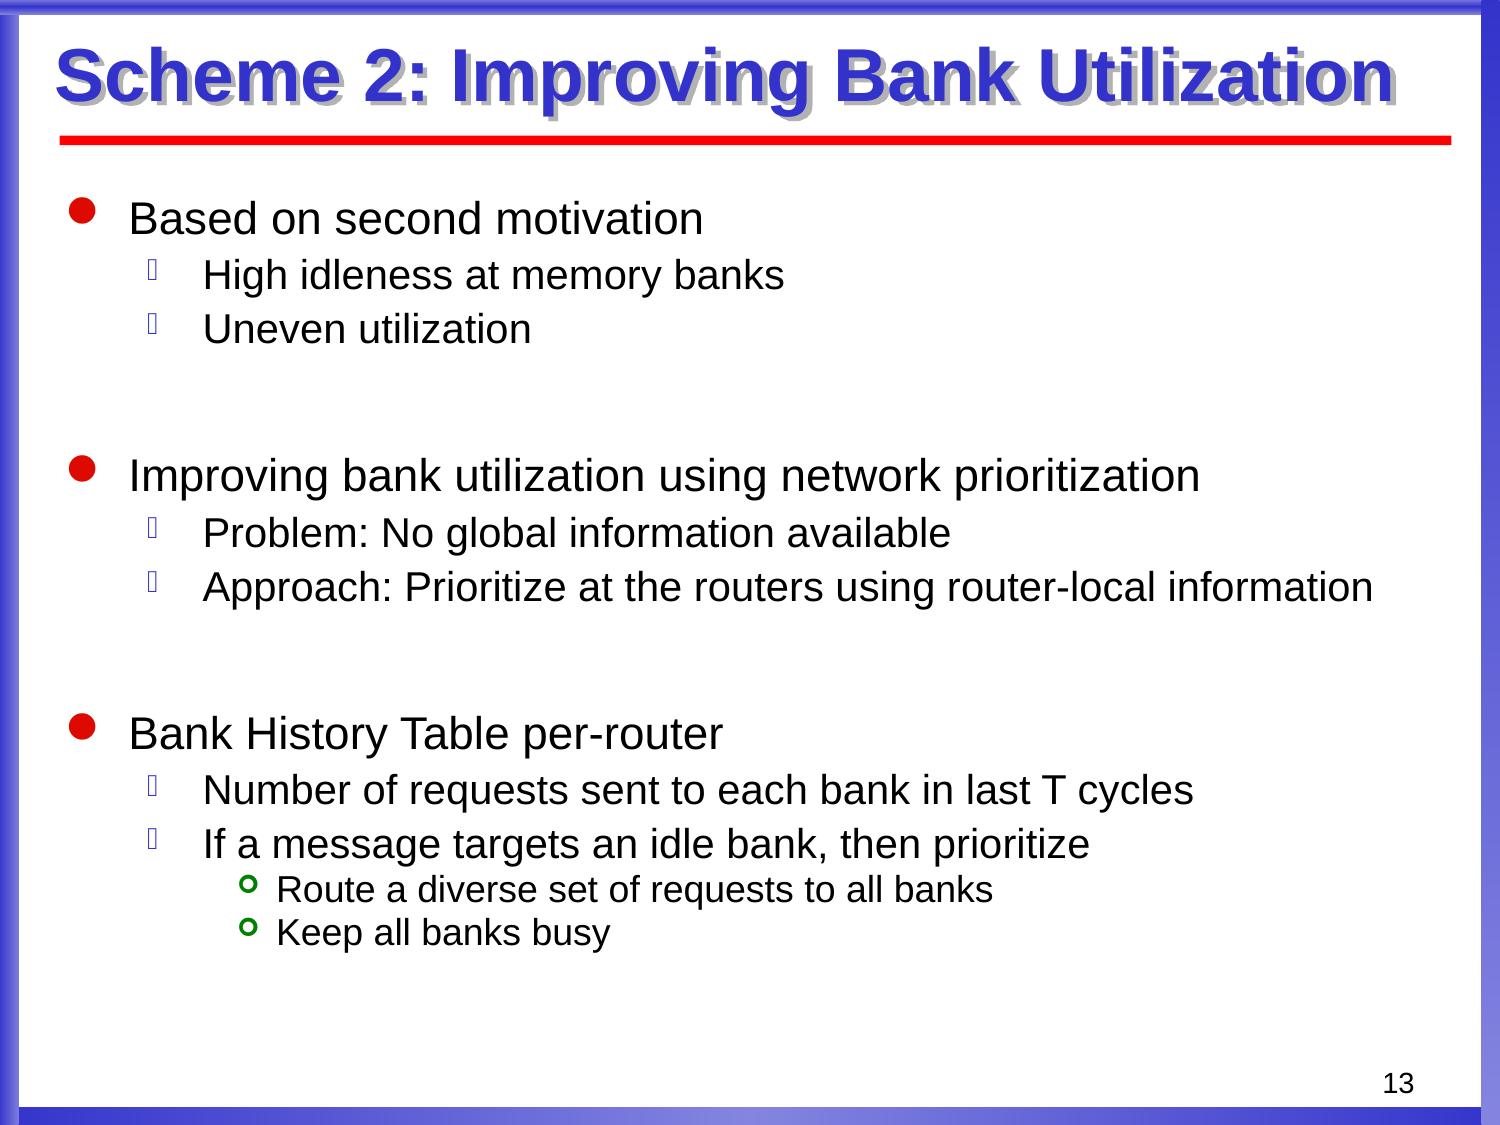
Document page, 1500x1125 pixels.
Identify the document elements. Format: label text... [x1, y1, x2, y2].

title Scheme 2: Improving Bank Utilization [54, 21, 1451, 134]
list Based on second motivation High idleness at memory banks Uneven utilization Improving bank utilization using network prioritization Problem: No global information available Approach: Prioritize at the routers using router-local information Bank History Table per-router Number of requests sent to each bank in last T cycles If a message targets an idle bank, then prioritize Route a diverse set of requests to all banks Keep all banks busy [49, 185, 1413, 1058]
